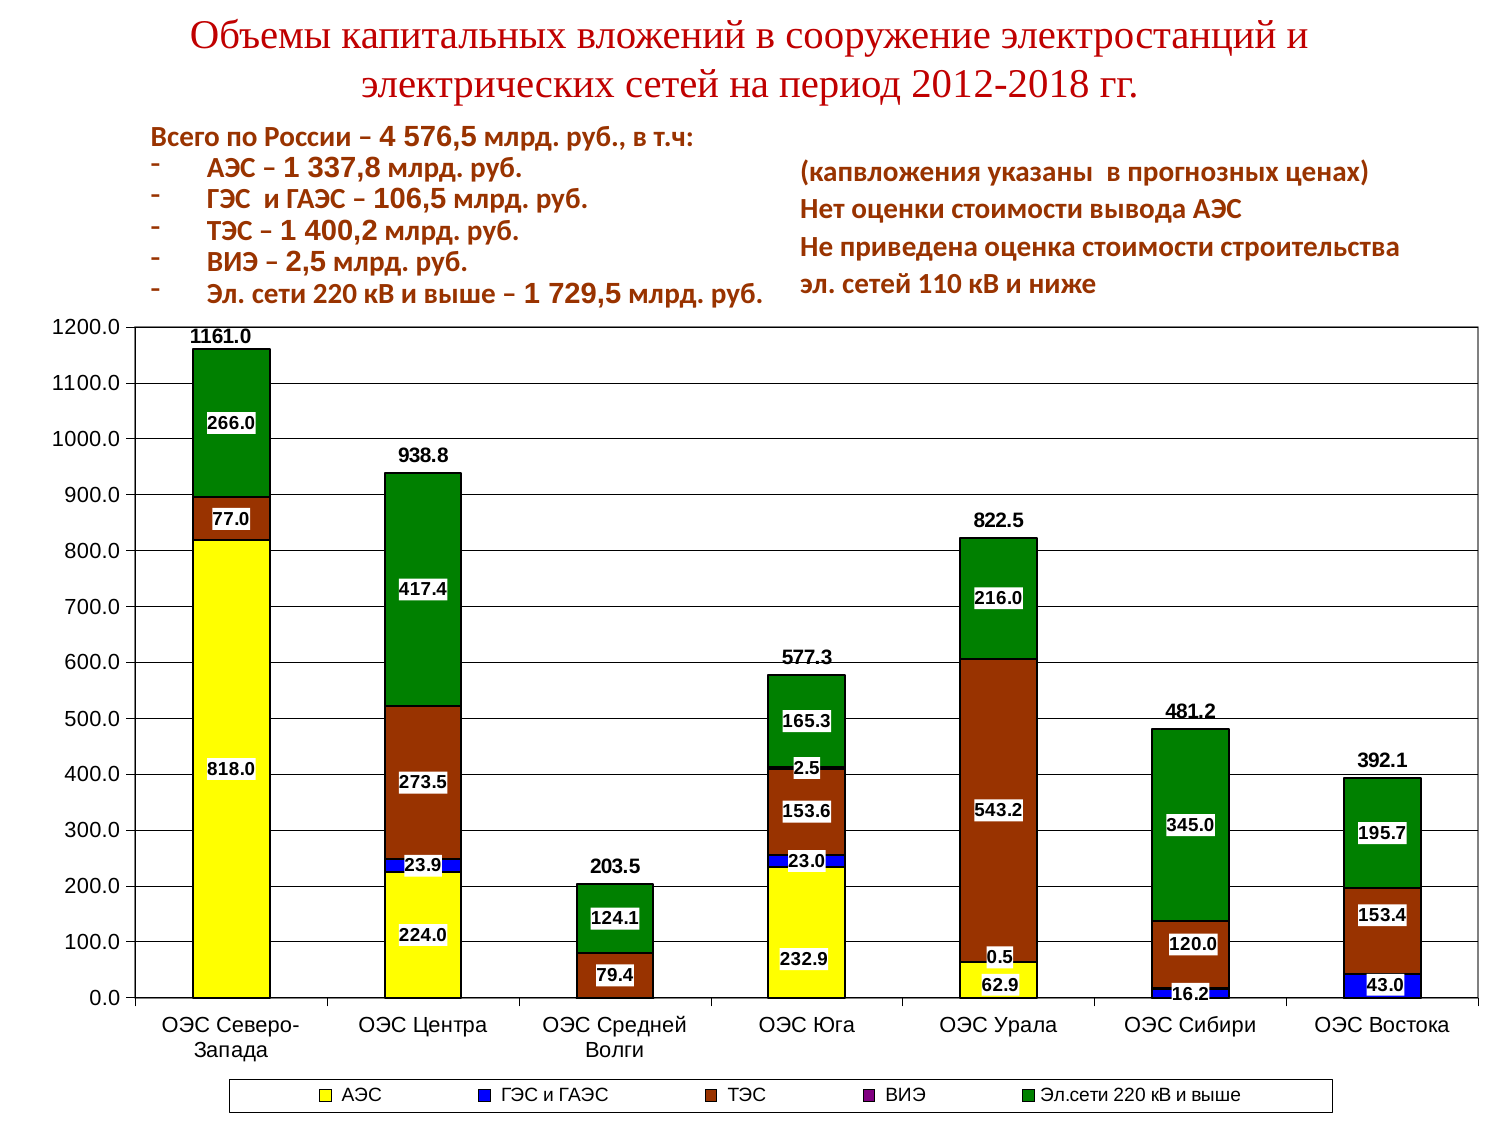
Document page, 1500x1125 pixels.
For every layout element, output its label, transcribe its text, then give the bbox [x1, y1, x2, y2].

chart [29, 314, 1480, 1125]
list Всего по России – 4 576,5 млрд. руб., в т.ч: АЭС – 1 337,8 млрд. руб. ГЭС и ГАЭС – 106,5 млрд. руб. ТЭС – 1 400,2 млрд. руб. ВИЭ – 2,5 млрд. руб. Эл. сети 220 кВ и выше – 1 729,5 млрд. руб. [135, 113, 904, 312]
text_box (капвложения указаны в прогнозных ценах) Нет оценки стоимости вывода АЭС Не приведена оценка стоимости строительства эл. сетей 110 кВ и ниже [785, 148, 1483, 315]
text_box Объемы капитальных вложений в сооружение электростанций и электрических сетей на период 2012-2018 гг. [74, 0, 1425, 114]
